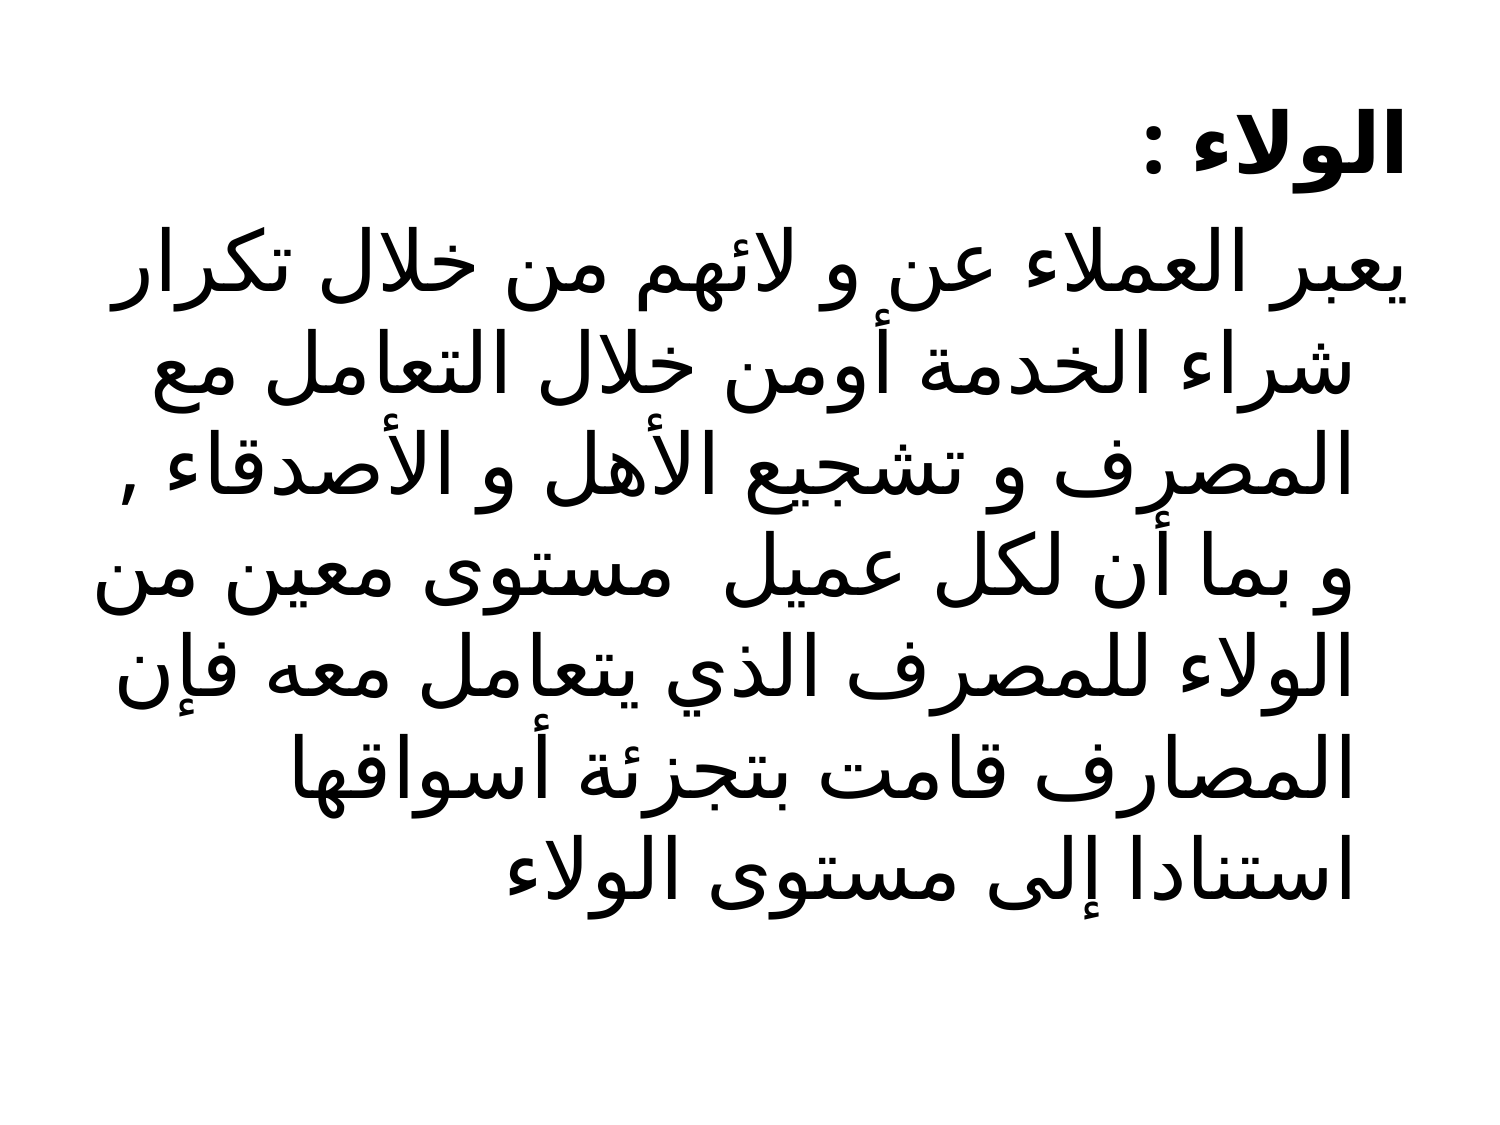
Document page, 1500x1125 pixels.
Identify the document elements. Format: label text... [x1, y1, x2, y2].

list الولاء : يعبر العملاء عن و لائهم من خلال تكرار شراء الخدمة أومن خلال التعامل مع المصرف و تشجيع الأهل و الأصدقاء , و بما أن لكل عميل مستوى معين من الولاء للمصرف الذي يتعامل معه فإن المصارف قامت بتجزئة أسواقها استنادا إلى مستوى الولاء [75, 82, 1425, 1005]
